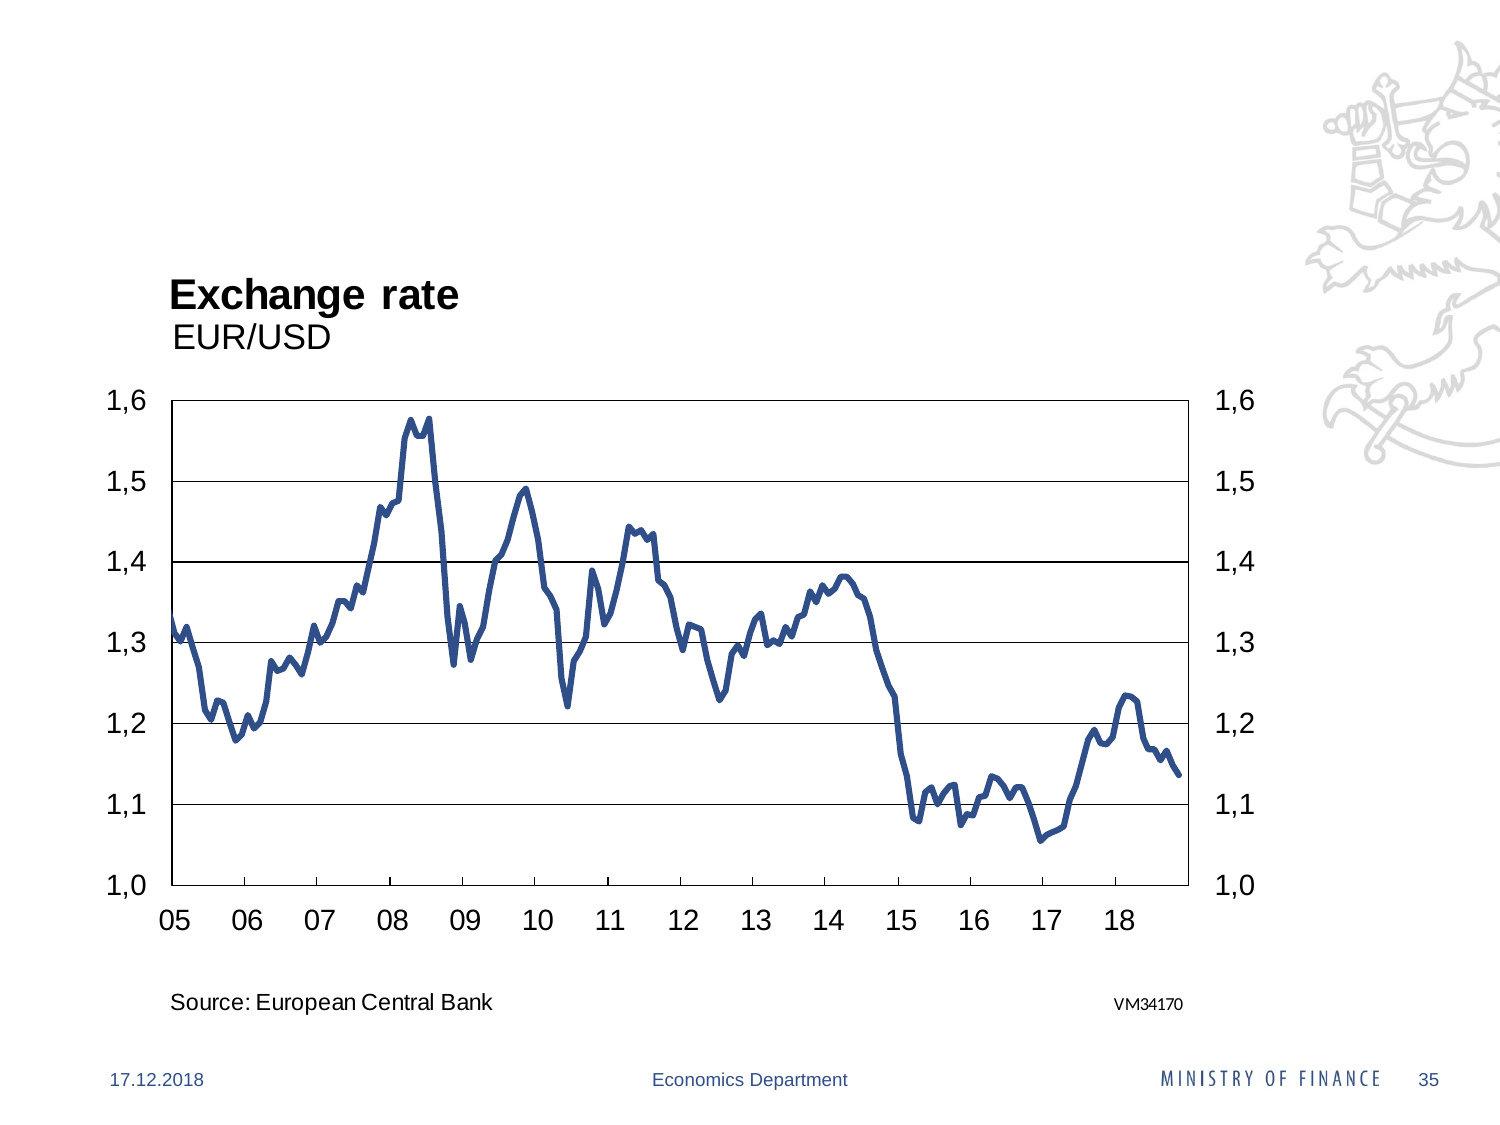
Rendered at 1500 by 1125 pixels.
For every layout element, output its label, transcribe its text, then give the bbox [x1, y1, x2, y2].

picture [75, 0, 1500, 1046]
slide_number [94, 1054, 255, 1103]
slide_number 35 [1376, 1054, 1455, 1103]
footer Economics Department [512, 1054, 988, 1103]
picture [1095, 1063, 1376, 1093]
